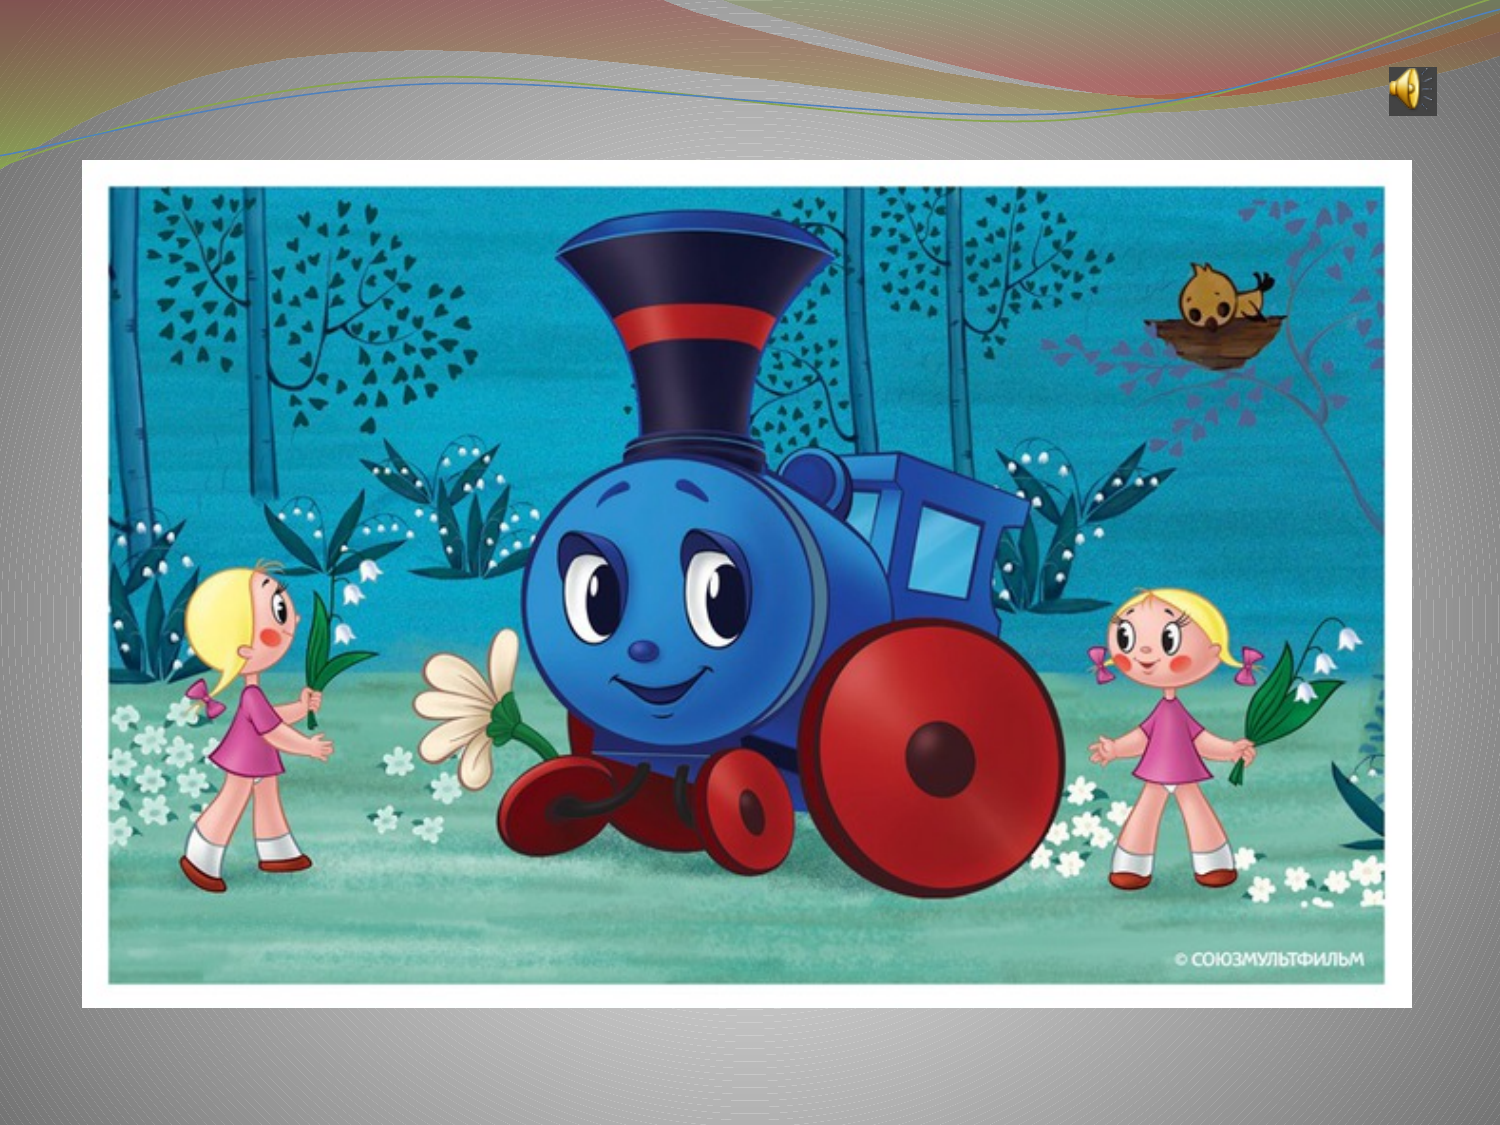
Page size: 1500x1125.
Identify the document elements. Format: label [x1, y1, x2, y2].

picture [82, 160, 1412, 1008]
picture [1387, 66, 1439, 117]
